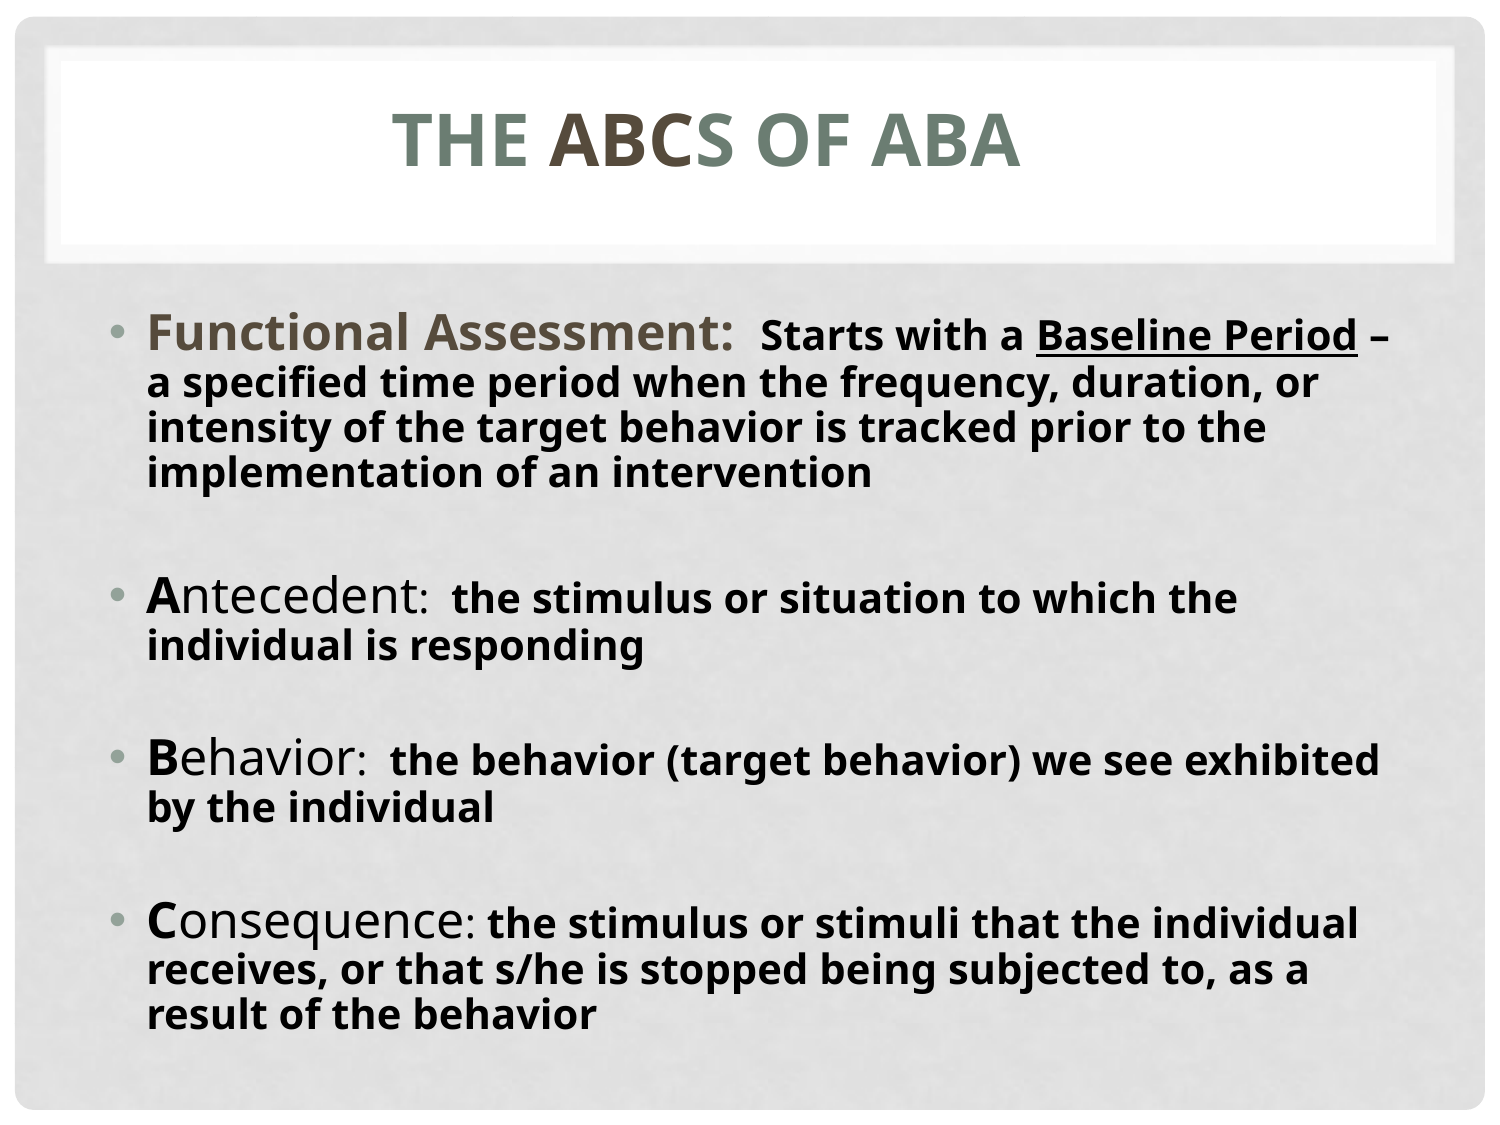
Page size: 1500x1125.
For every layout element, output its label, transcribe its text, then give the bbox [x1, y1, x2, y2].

list Functional Assessment: Starts with a Baseline Period – a specified time period when the frequency, duration, or intensity of the target behavior is tracked prior to the implementation of an intervention Antecedent: the stimulus or situation to which the individual is responding Behavior: the behavior (target behavior) we see exhibited by the individual Consequence: the stimulus or stimuli that the individual receives, or that s/he is stopped being subjected to, as a result of the behavior [75, 299, 1425, 1063]
title The ABCs of ABA [150, 37, 1263, 238]
